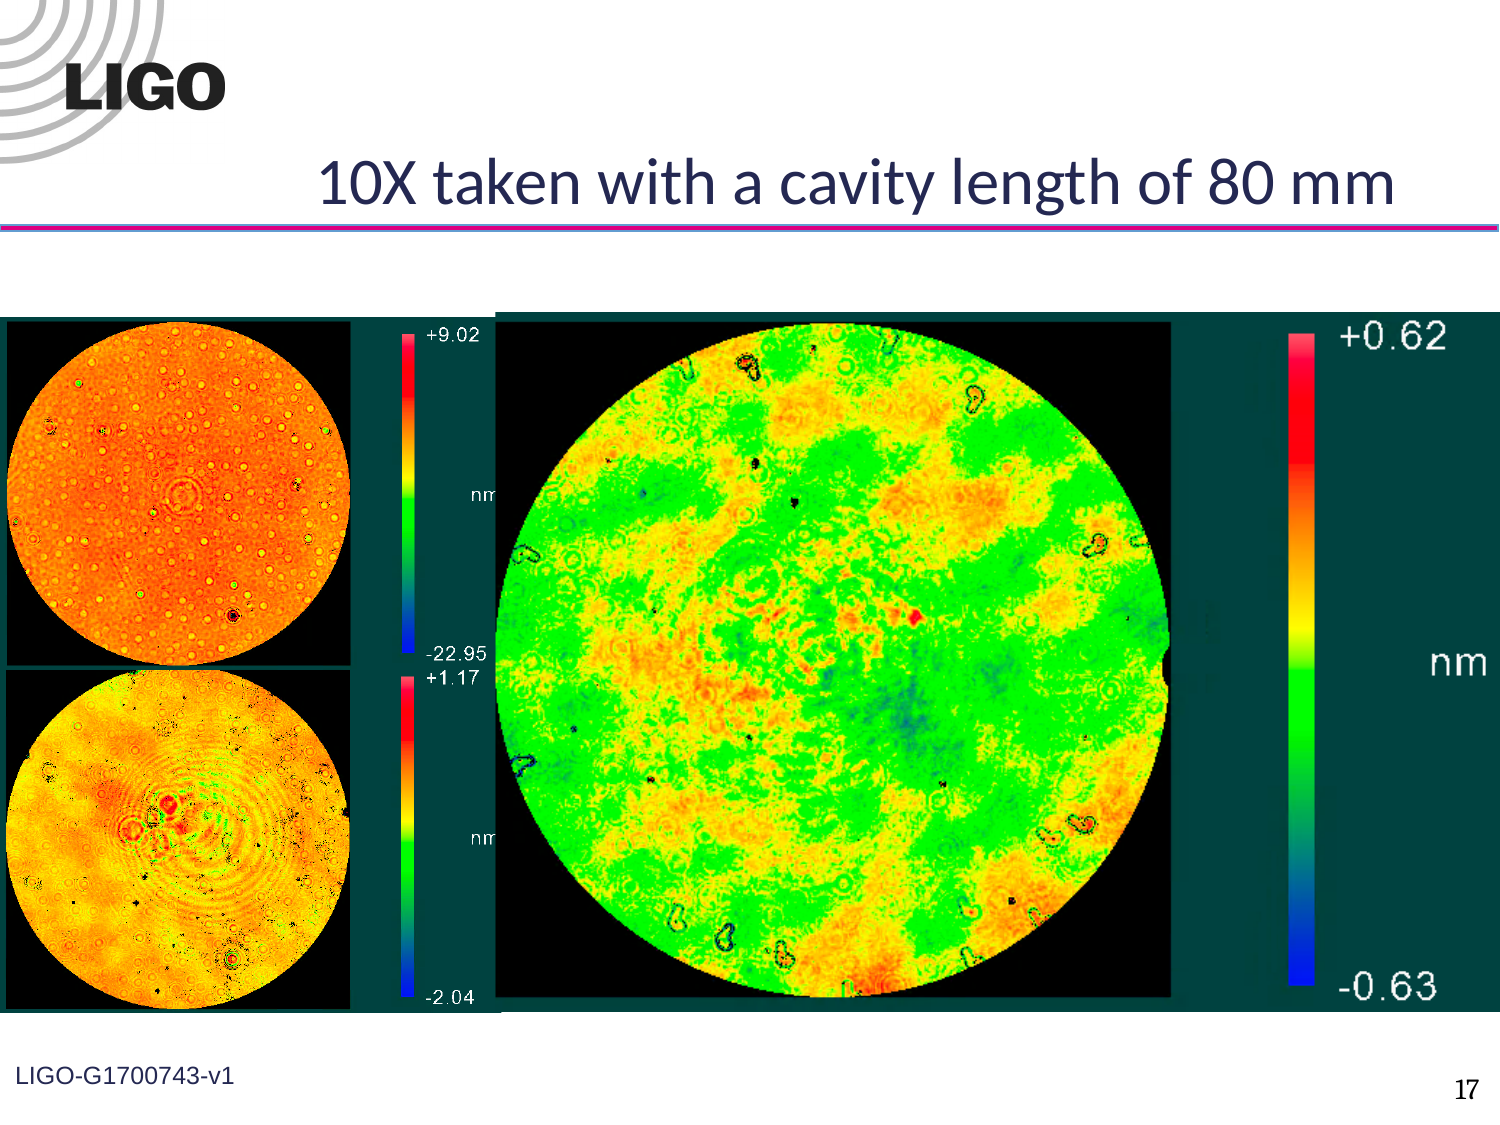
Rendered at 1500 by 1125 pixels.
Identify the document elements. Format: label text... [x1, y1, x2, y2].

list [495, 312, 1500, 1038]
picture [0, 311, 501, 1013]
slide_number 17 [1182, 1050, 1495, 1125]
title 10X taken with a cavity length of 80 mm [262, 37, 1450, 225]
picture [0, 0, 225, 164]
